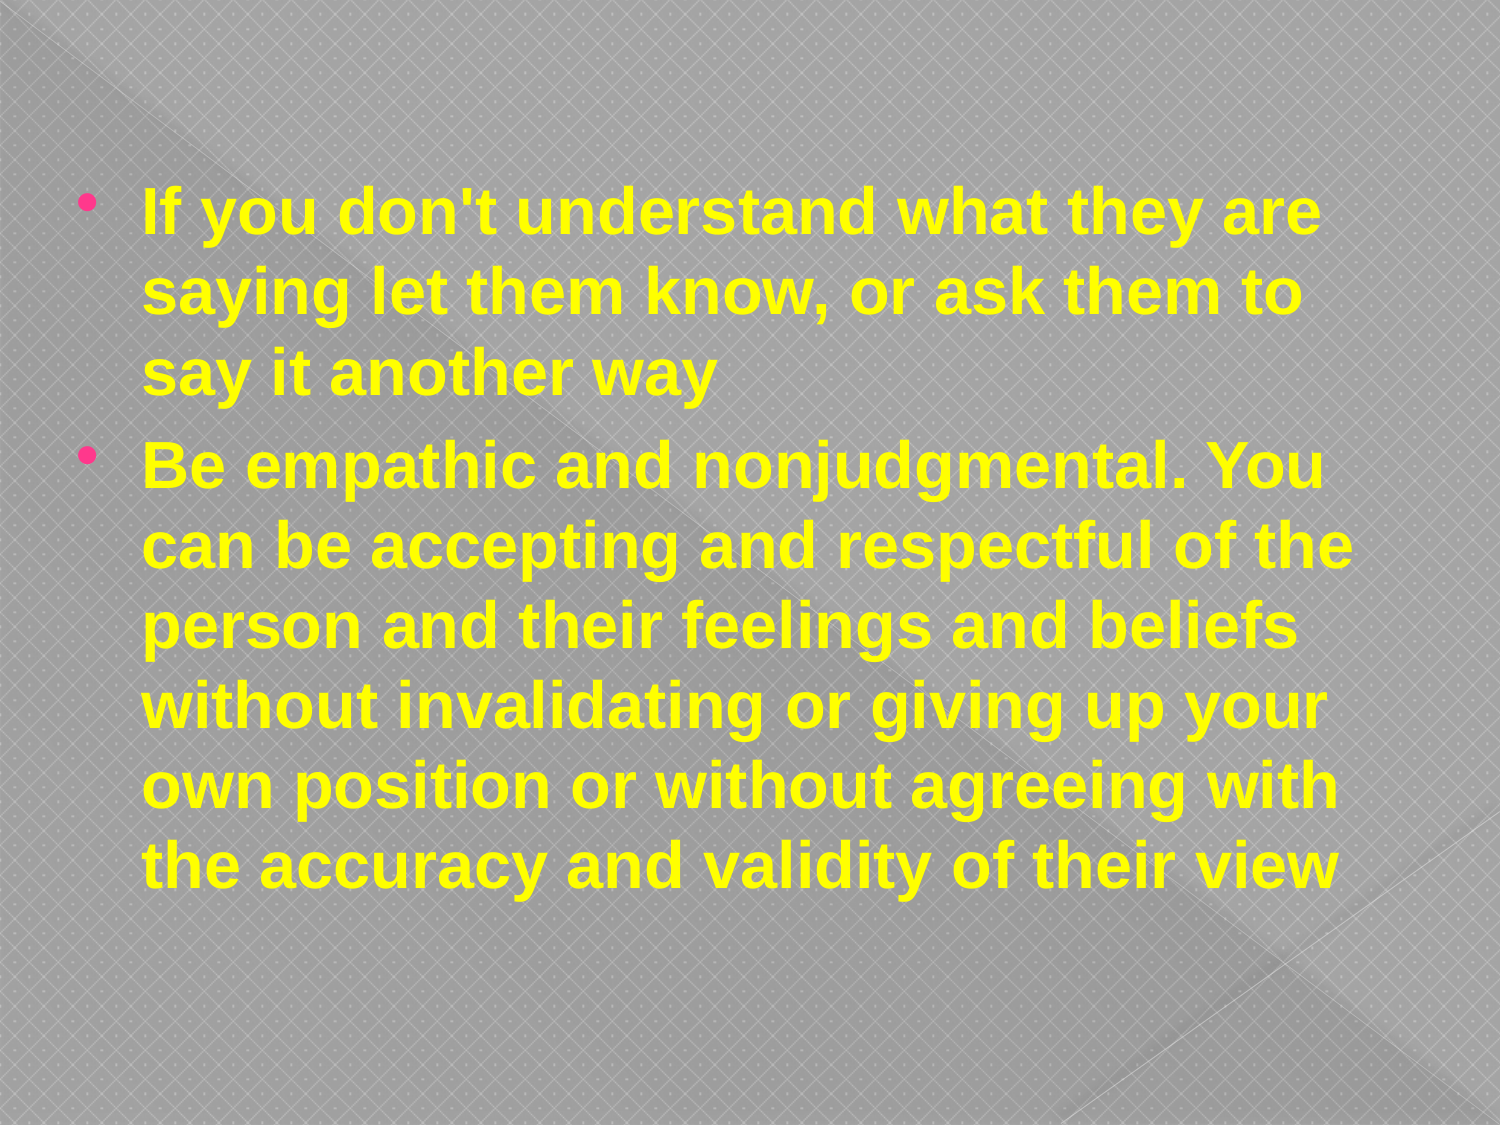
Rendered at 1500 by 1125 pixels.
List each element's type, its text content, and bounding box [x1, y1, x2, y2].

list If you don't understand what they are saying let them know, or ask them to say it another way Be empathic and nonjudgmental. You can be accepting and respectful of the person and their feelings and beliefs without invalidating or giving up your own position or without agreeing with the accuracy and validity of their view [53, 160, 1404, 911]
